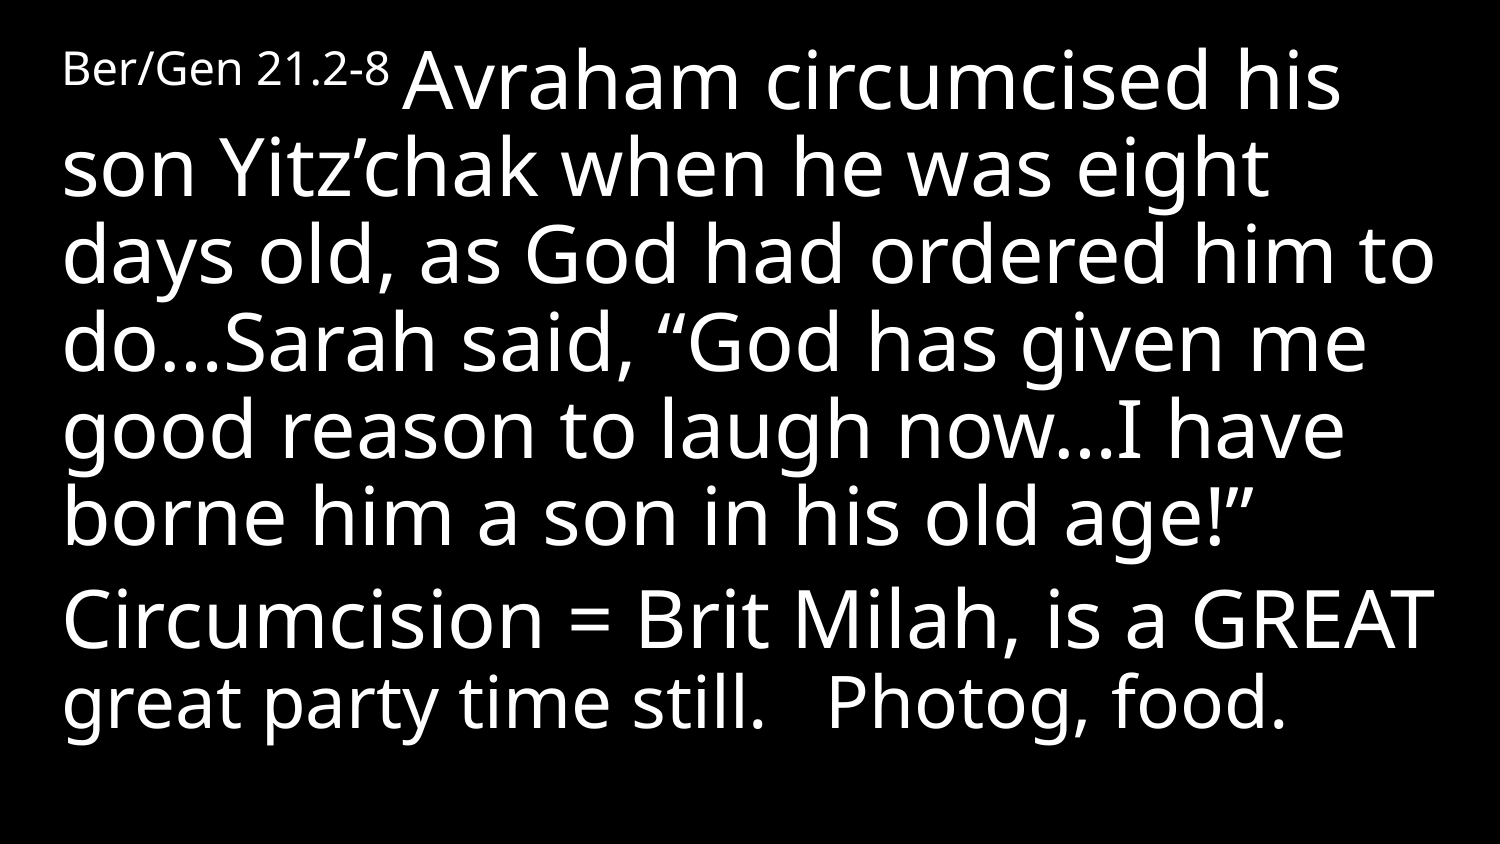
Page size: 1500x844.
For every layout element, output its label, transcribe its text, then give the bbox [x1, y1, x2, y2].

subtitle Ber/Gen 21.2-8 Avraham circumcised his son Yitz’chak when he was eight days old, as God had ordered him to do…Sarah said, “God has given me good reason to laugh now…I have borne him a son in his old age!” Circumcision = Brit Milah, is a GREAT great party time still. Photog, food. [50, 34, 1450, 797]
